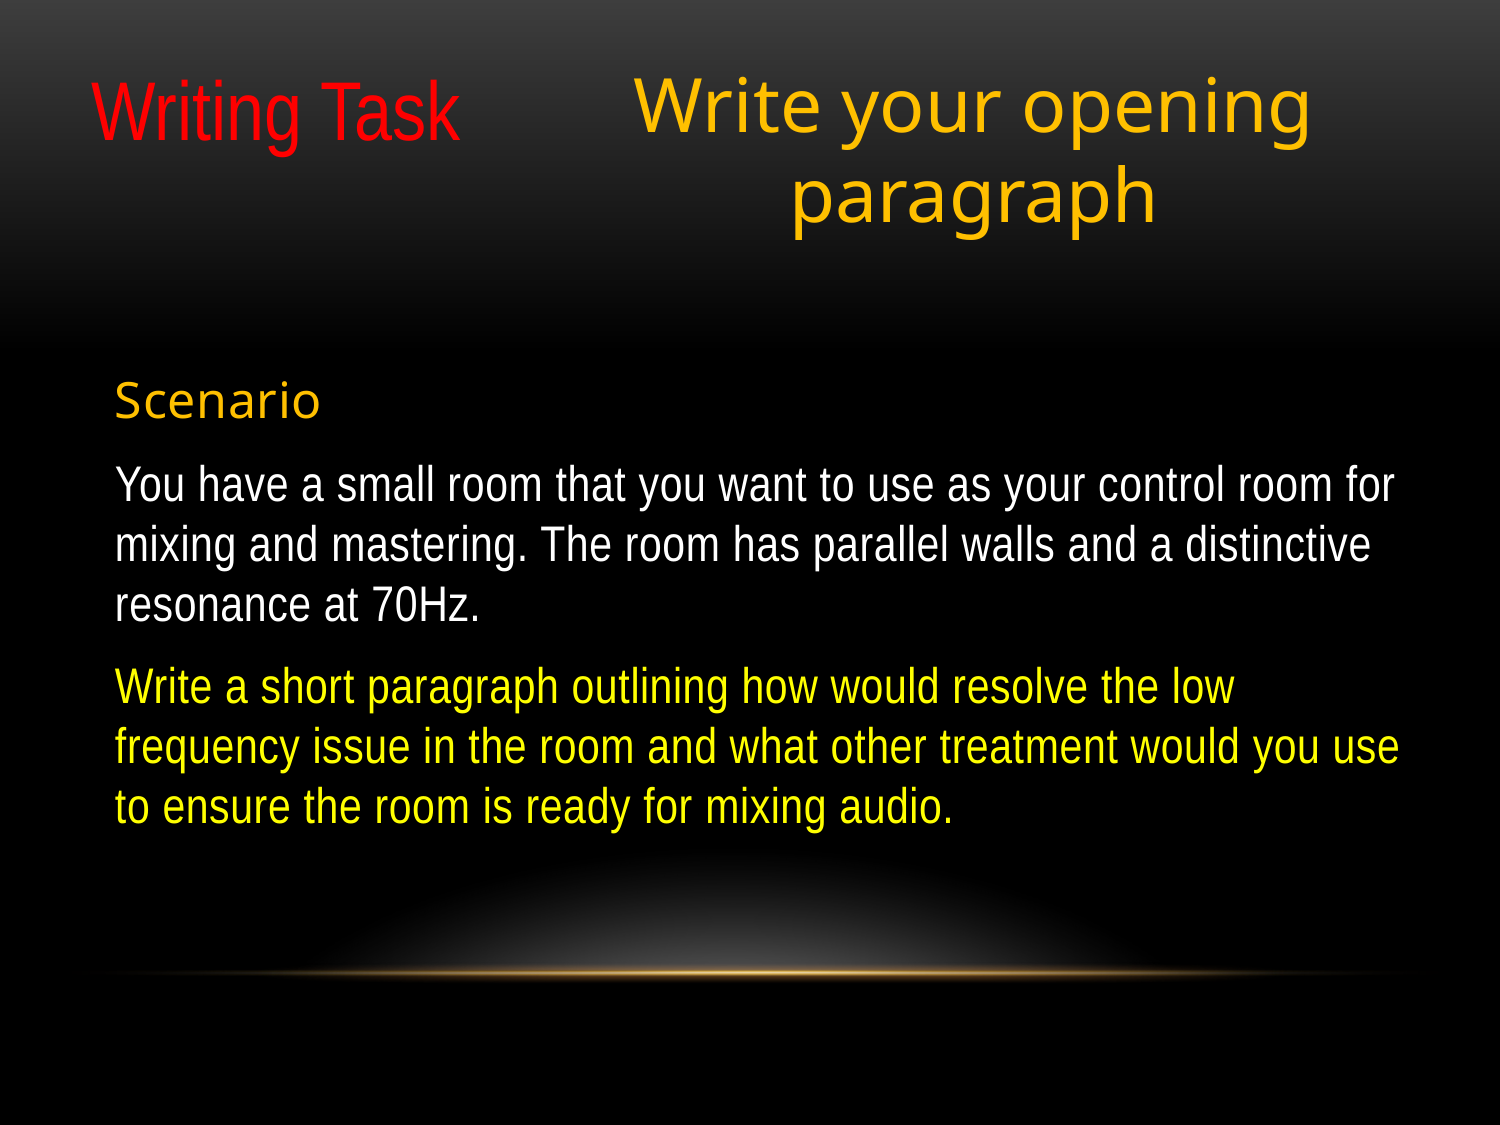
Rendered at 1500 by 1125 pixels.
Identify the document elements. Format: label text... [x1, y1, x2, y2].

text_box Writing Task [76, 49, 491, 165]
list Scenario You have a small room that you want to use as your control room for mixing and mastering. The room has parallel walls and a distinctive resonance at 70Hz. Write a short paragraph outlining how would resolve the low frequency issue in the room and what other treatment would you use to ensure the room is ready for mixing audio. [99, 278, 1436, 803]
list Scenario You have a small room that you want to use as your control room for mixing and mastering. The room has parallel walls and a distinctive resonance at 70Hz. Write a short paragraph outlining how would resolve the low frequency issue in the room and what other treatment would you use to ensure the room is ready for mixing audio. [99, 804, 1436, 953]
text_box Write your opening paragraph [490, 49, 1459, 245]
picture [0, 0, 1500, 1125]
